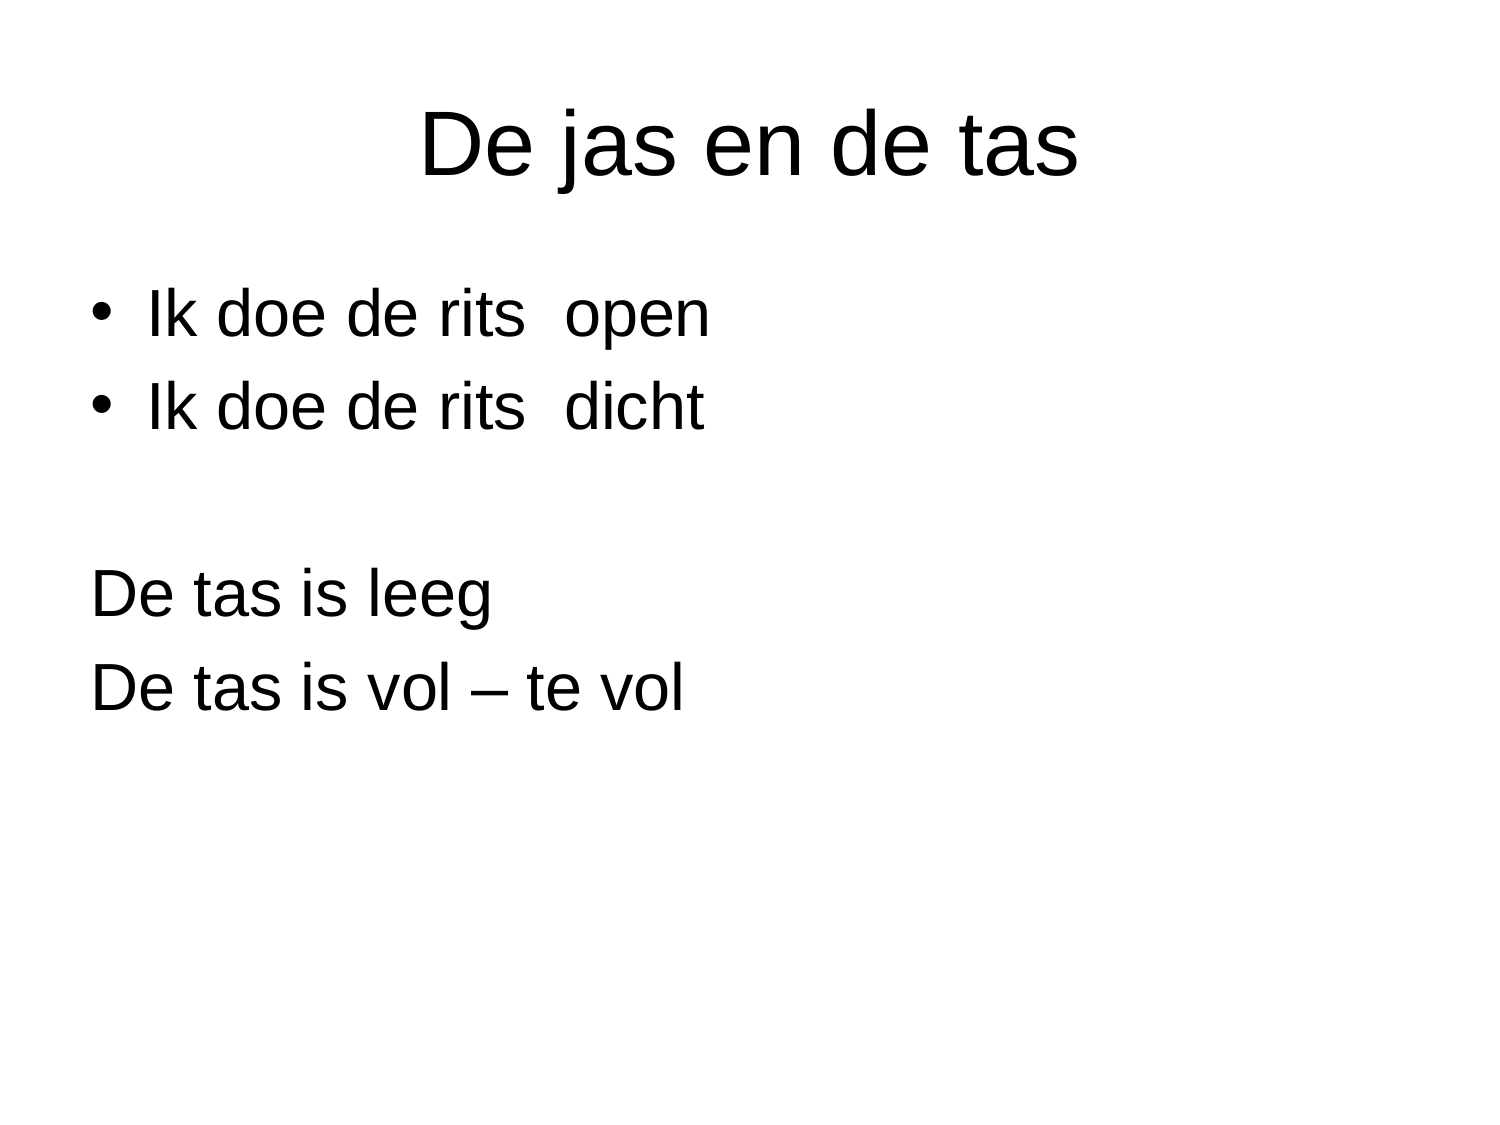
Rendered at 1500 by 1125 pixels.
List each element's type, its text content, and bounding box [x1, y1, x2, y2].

title De jas en de tas [75, 45, 1425, 233]
list Ik doe de rits open Ik doe de rits dicht De tas is leeg De tas is vol – te vol [75, 262, 1425, 1005]
